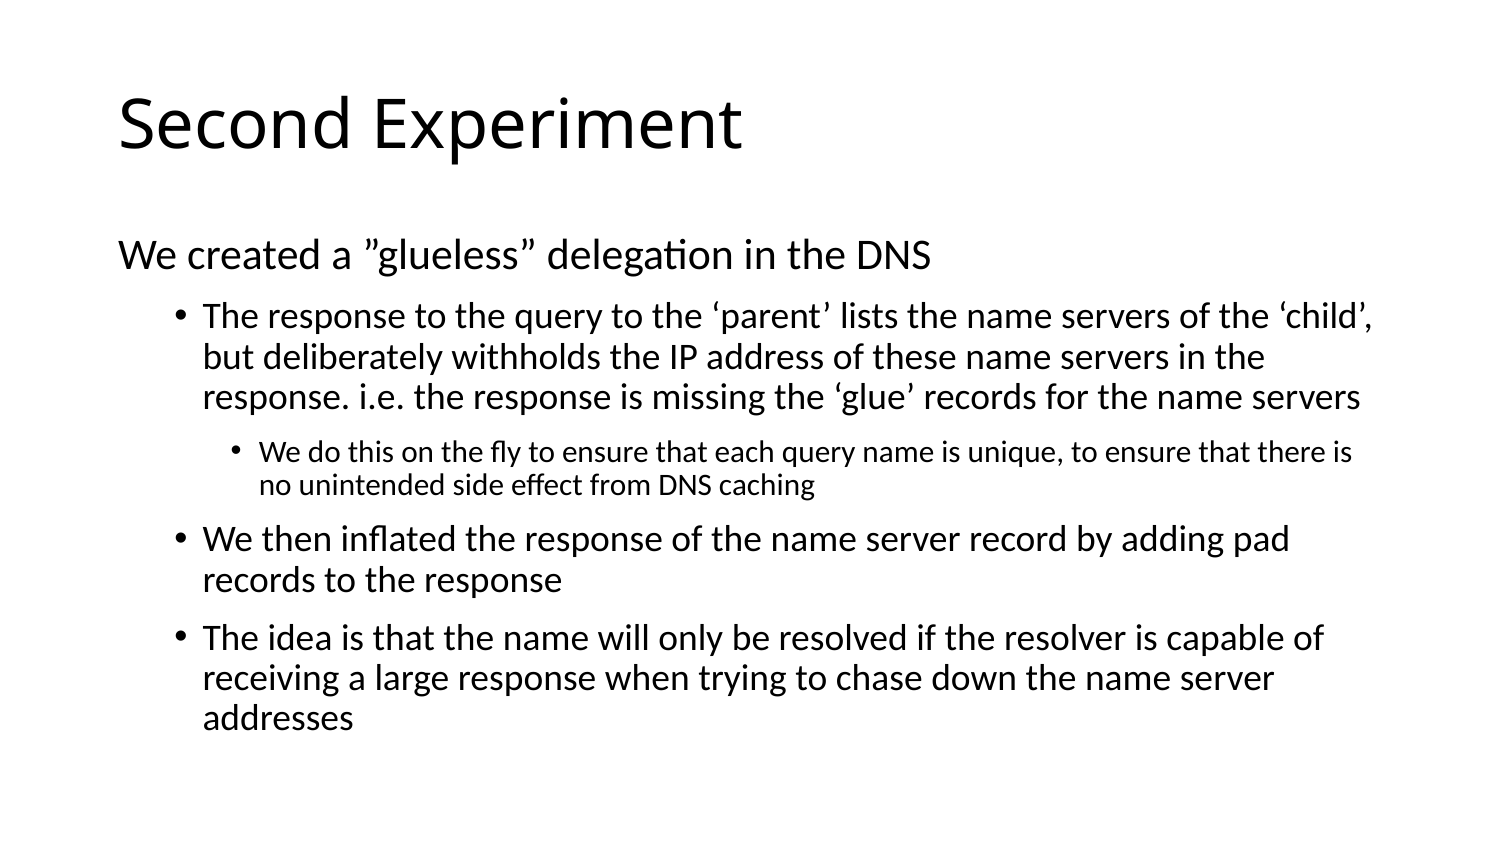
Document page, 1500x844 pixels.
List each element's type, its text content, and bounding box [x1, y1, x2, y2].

list We created a ”glueless” delegation in the DNS The response to the query to the ‘parent’ lists the name servers of the ‘child’, but deliberately withholds the IP address of these name servers in the response. i.e. the response is missing the ‘glue’ records for the name servers We do this on the fly to ensure that each query name is unique, to ensure that there is no unintended side effect from DNS caching We then inflated the response of the name server record by adding pad records to the response The idea is that the name will only be resolved if the resolver is capable of receiving a large response when trying to chase down the name server addresses [103, 224, 1397, 760]
title Second Experiment [103, 44, 1397, 208]
